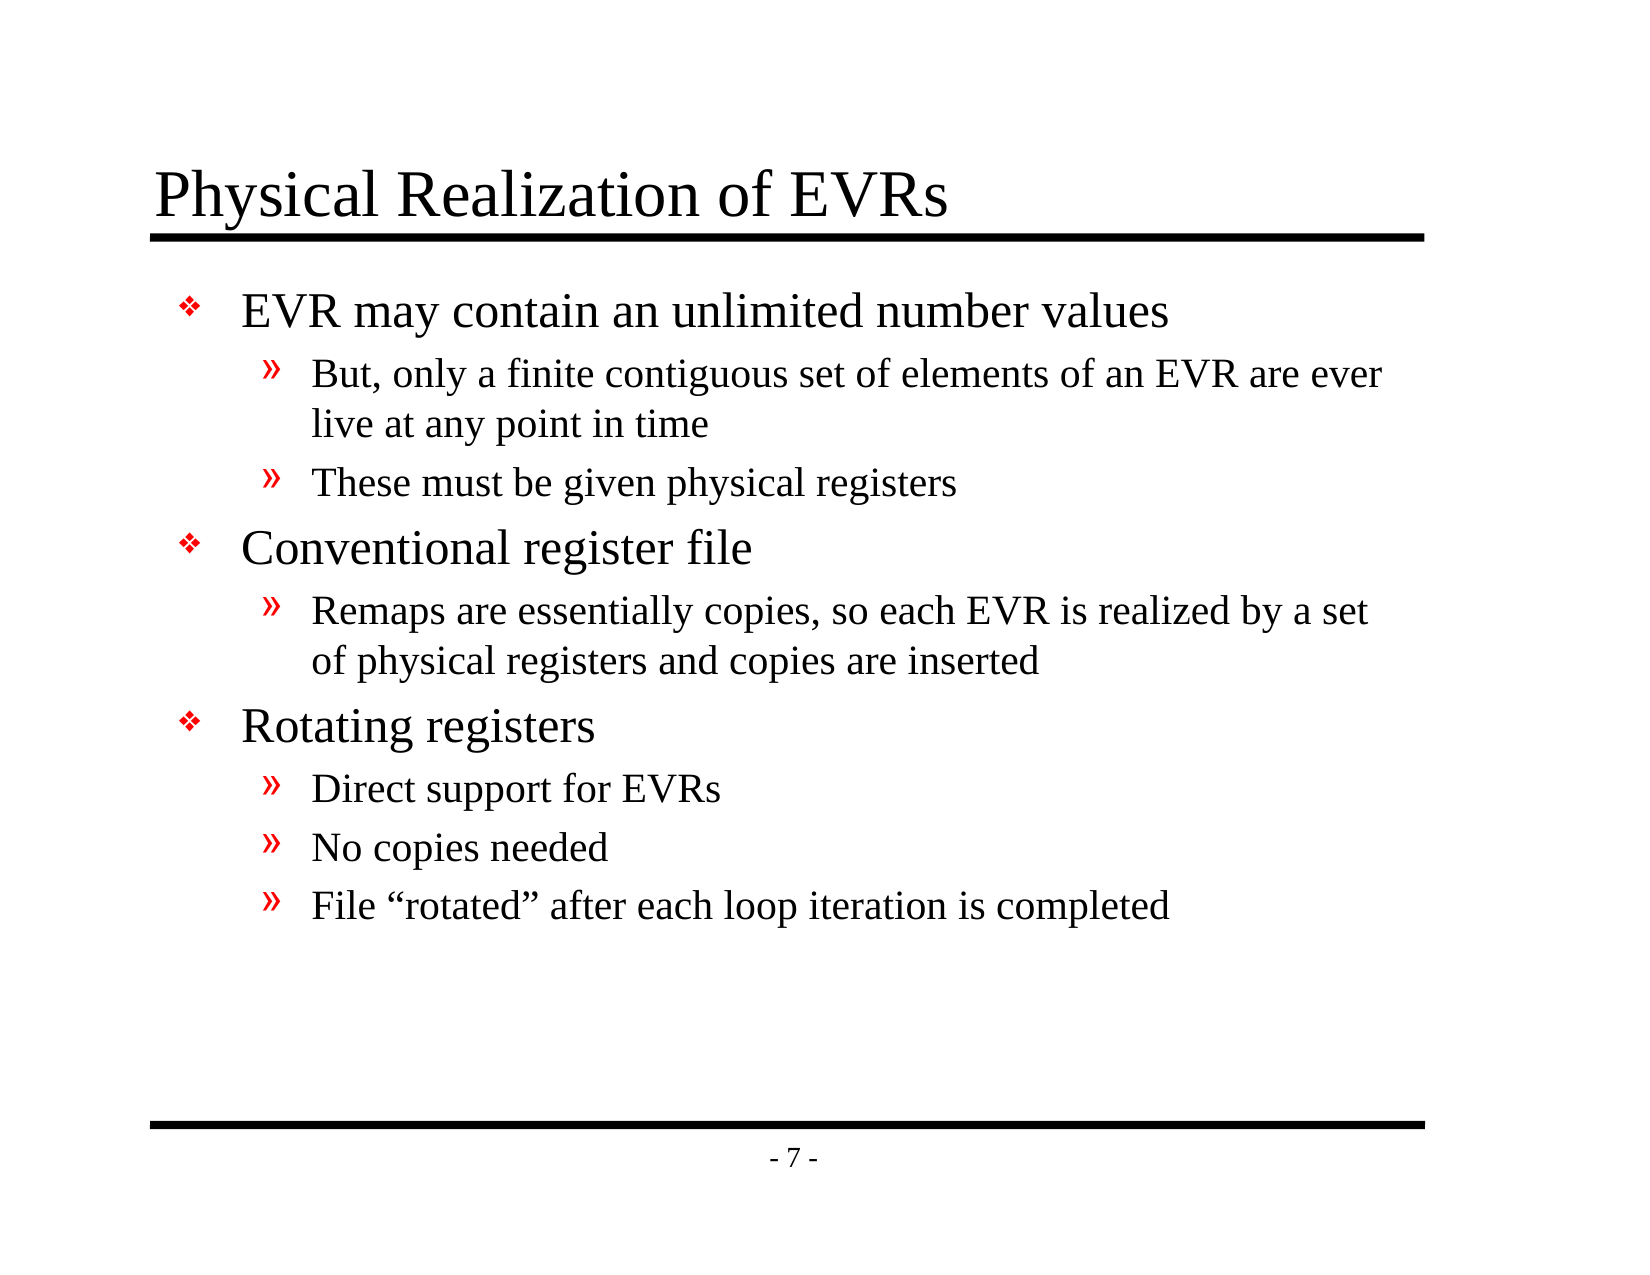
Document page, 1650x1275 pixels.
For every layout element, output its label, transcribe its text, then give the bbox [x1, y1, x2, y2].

list EVR may contain an unlimited number values But, only a finite contiguous set of elements of an EVR are ever live at any point in time These must be given physical registers Conventional register file Remaps are essentially copies, so each EVR is realized by a set of physical registers and copies are inserted Rotating registers Direct support for EVRs No copies needed File “rotated” after each loop iteration is completed [162, 269, 1425, 1125]
title Physical Realization of EVRs [137, 137, 1413, 239]
